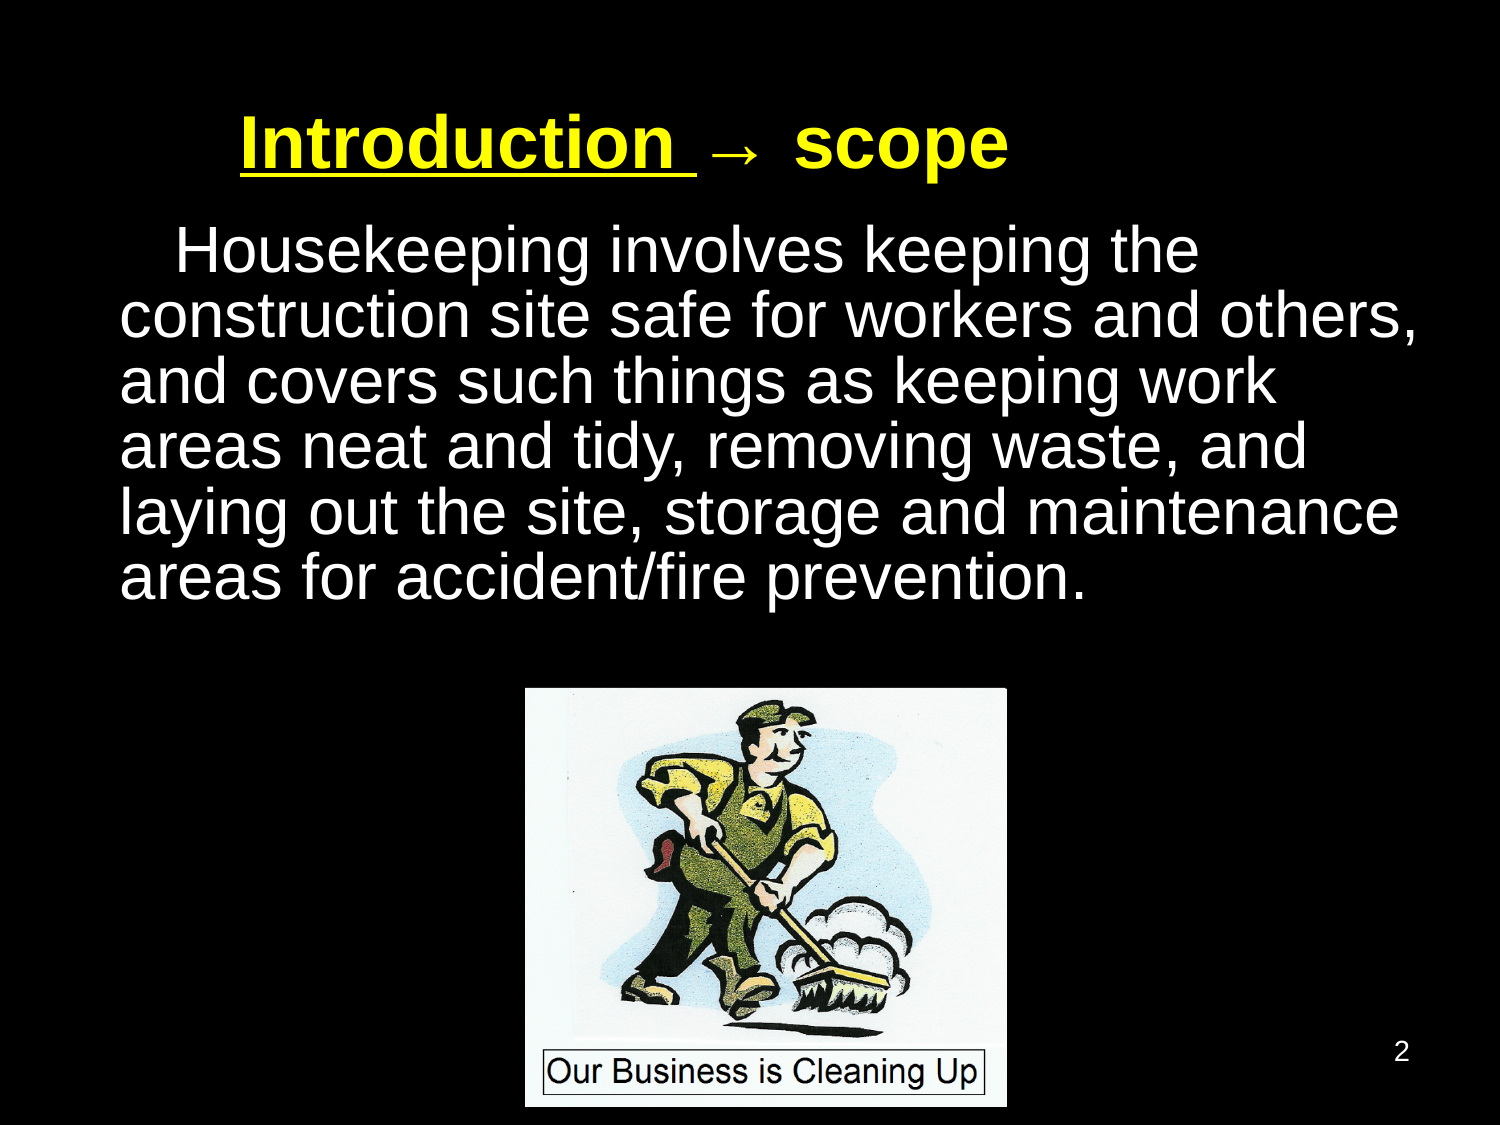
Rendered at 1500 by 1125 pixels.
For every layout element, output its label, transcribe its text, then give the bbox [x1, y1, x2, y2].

picture [524, 687, 1007, 1107]
list Housekeeping involves keeping the construction site safe for workers and others, and covers such things as keeping work areas neat and tidy, removing waste, and laying out the site, storage and maintenance areas for accident/fire prevention. [50, 212, 1450, 688]
text_box <number> [1074, 1024, 1425, 1103]
text_box Introduction → scope [224, 45, 1500, 233]
